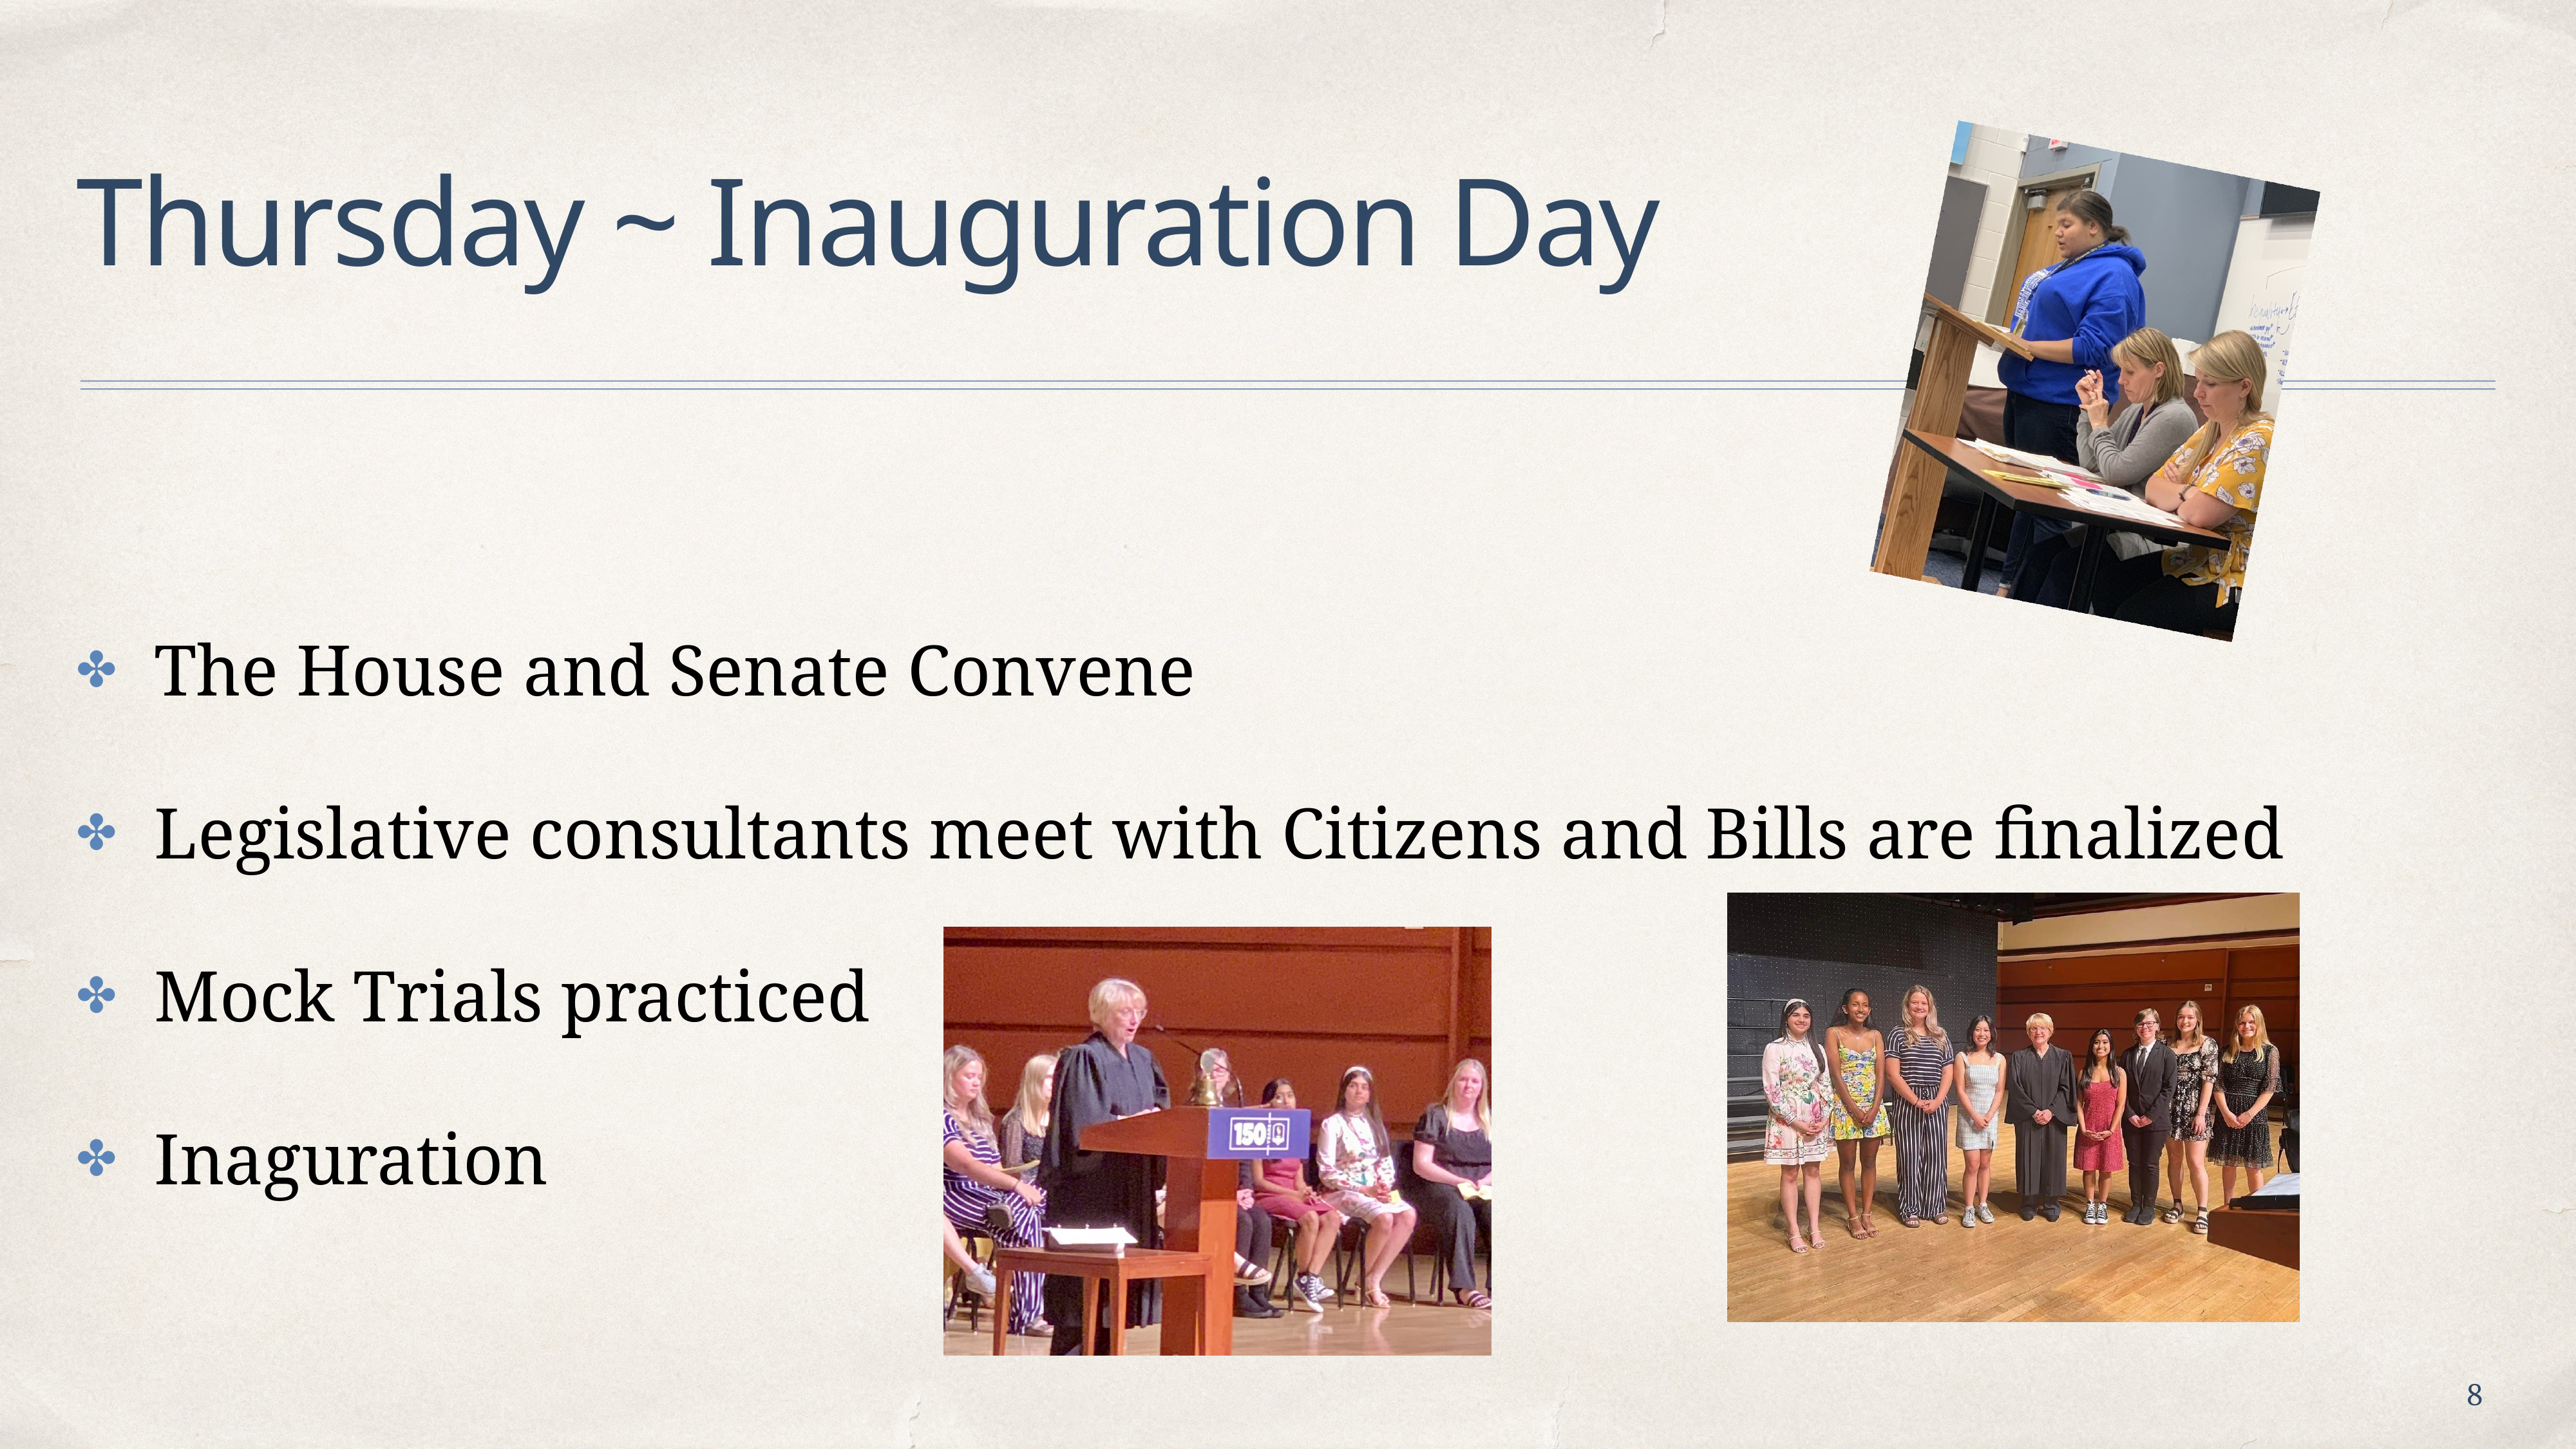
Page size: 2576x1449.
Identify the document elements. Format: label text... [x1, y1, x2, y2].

title Thursday ~ Inauguration Day [70, 65, 2507, 370]
slide_number 8 [2461, 1383, 2489, 1421]
list The House and Senate Convene Legislative consultants meet with Citizens and Bills are finalized Mock Trials practiced Inaguration [70, 442, 2507, 1383]
picture [0, 0, 2576, 1449]
